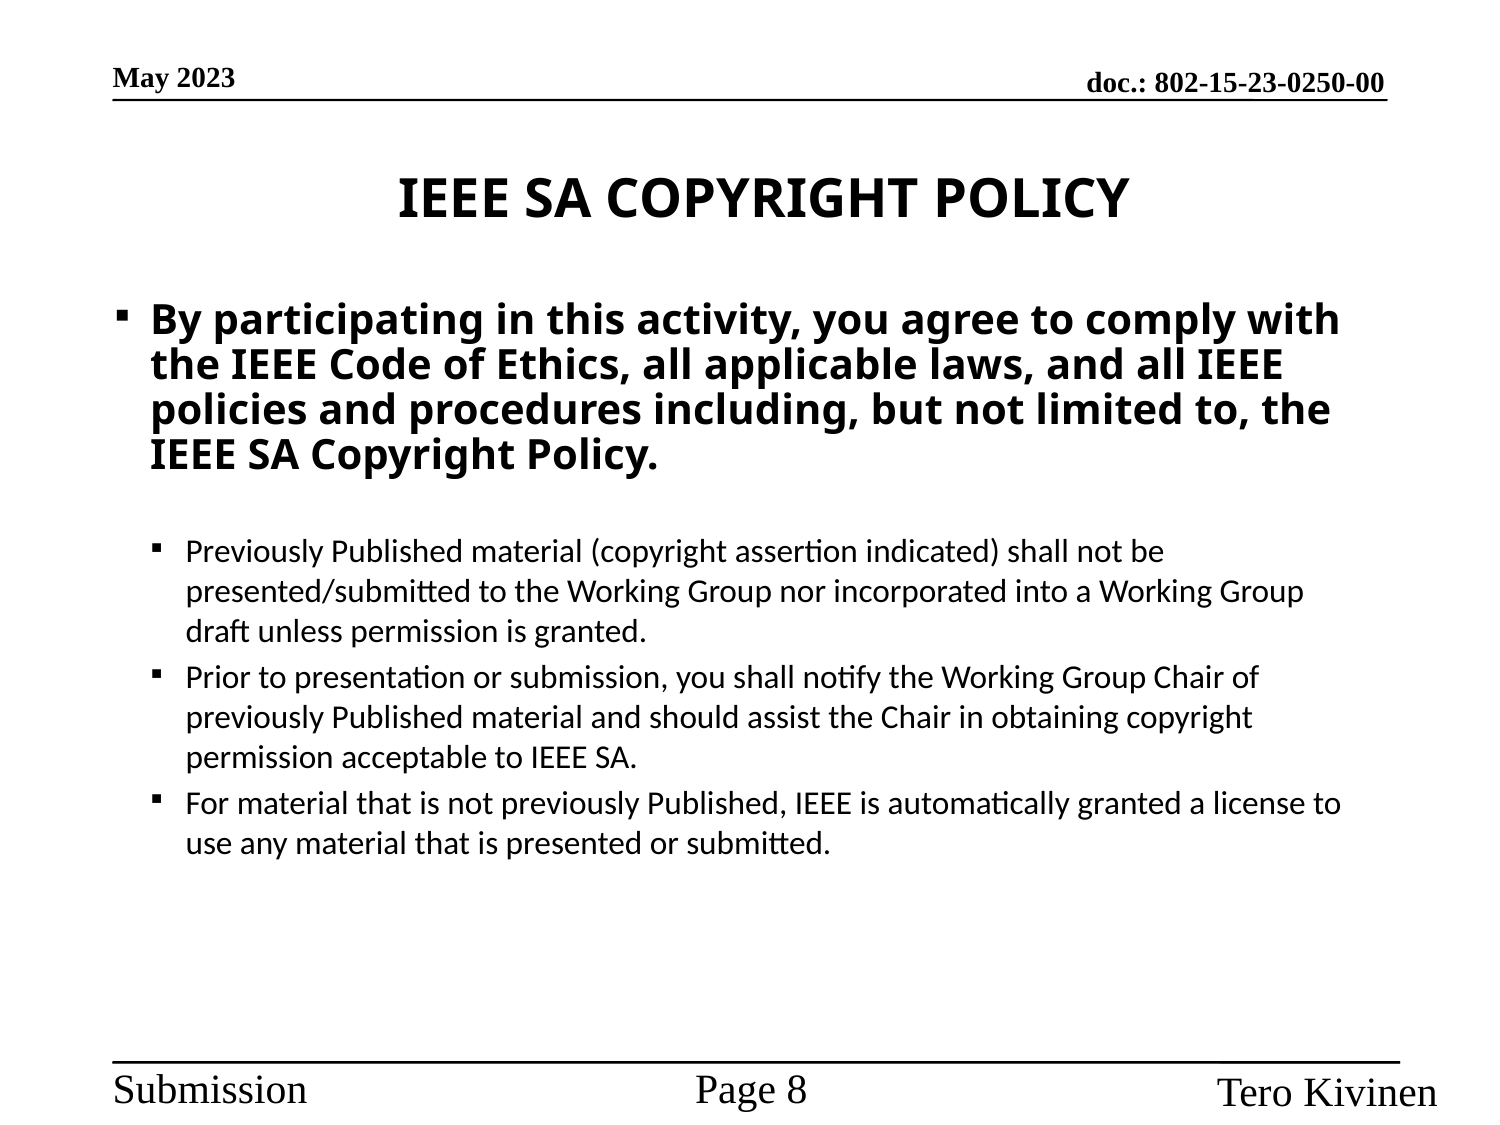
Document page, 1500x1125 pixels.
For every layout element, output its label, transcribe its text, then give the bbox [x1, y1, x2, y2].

text_box IEEE SA Copyright Policy [53, 103, 1477, 289]
text_box By participating in this activity, you agree to comply with the IEEE Code of Ethics, all applicable laws, and all IEEE policies and procedures including, but not limited to, the IEEE SA Copyright Policy. Previously Published material (copyright assertion indicated) shall not be presented/submitted to the Working Group nor incorporated into a Working Group draft unless permission is granted. Prior to presentation or submission, you shall notify the Working Group Chair of previously Published material and should assist the Chair in obtaining copyright permission acceptable to IEEE SA. For material that is not previously Published, IEEE is automatically granted a license to use any material that is presented or submitted. [99, 290, 1372, 1022]
